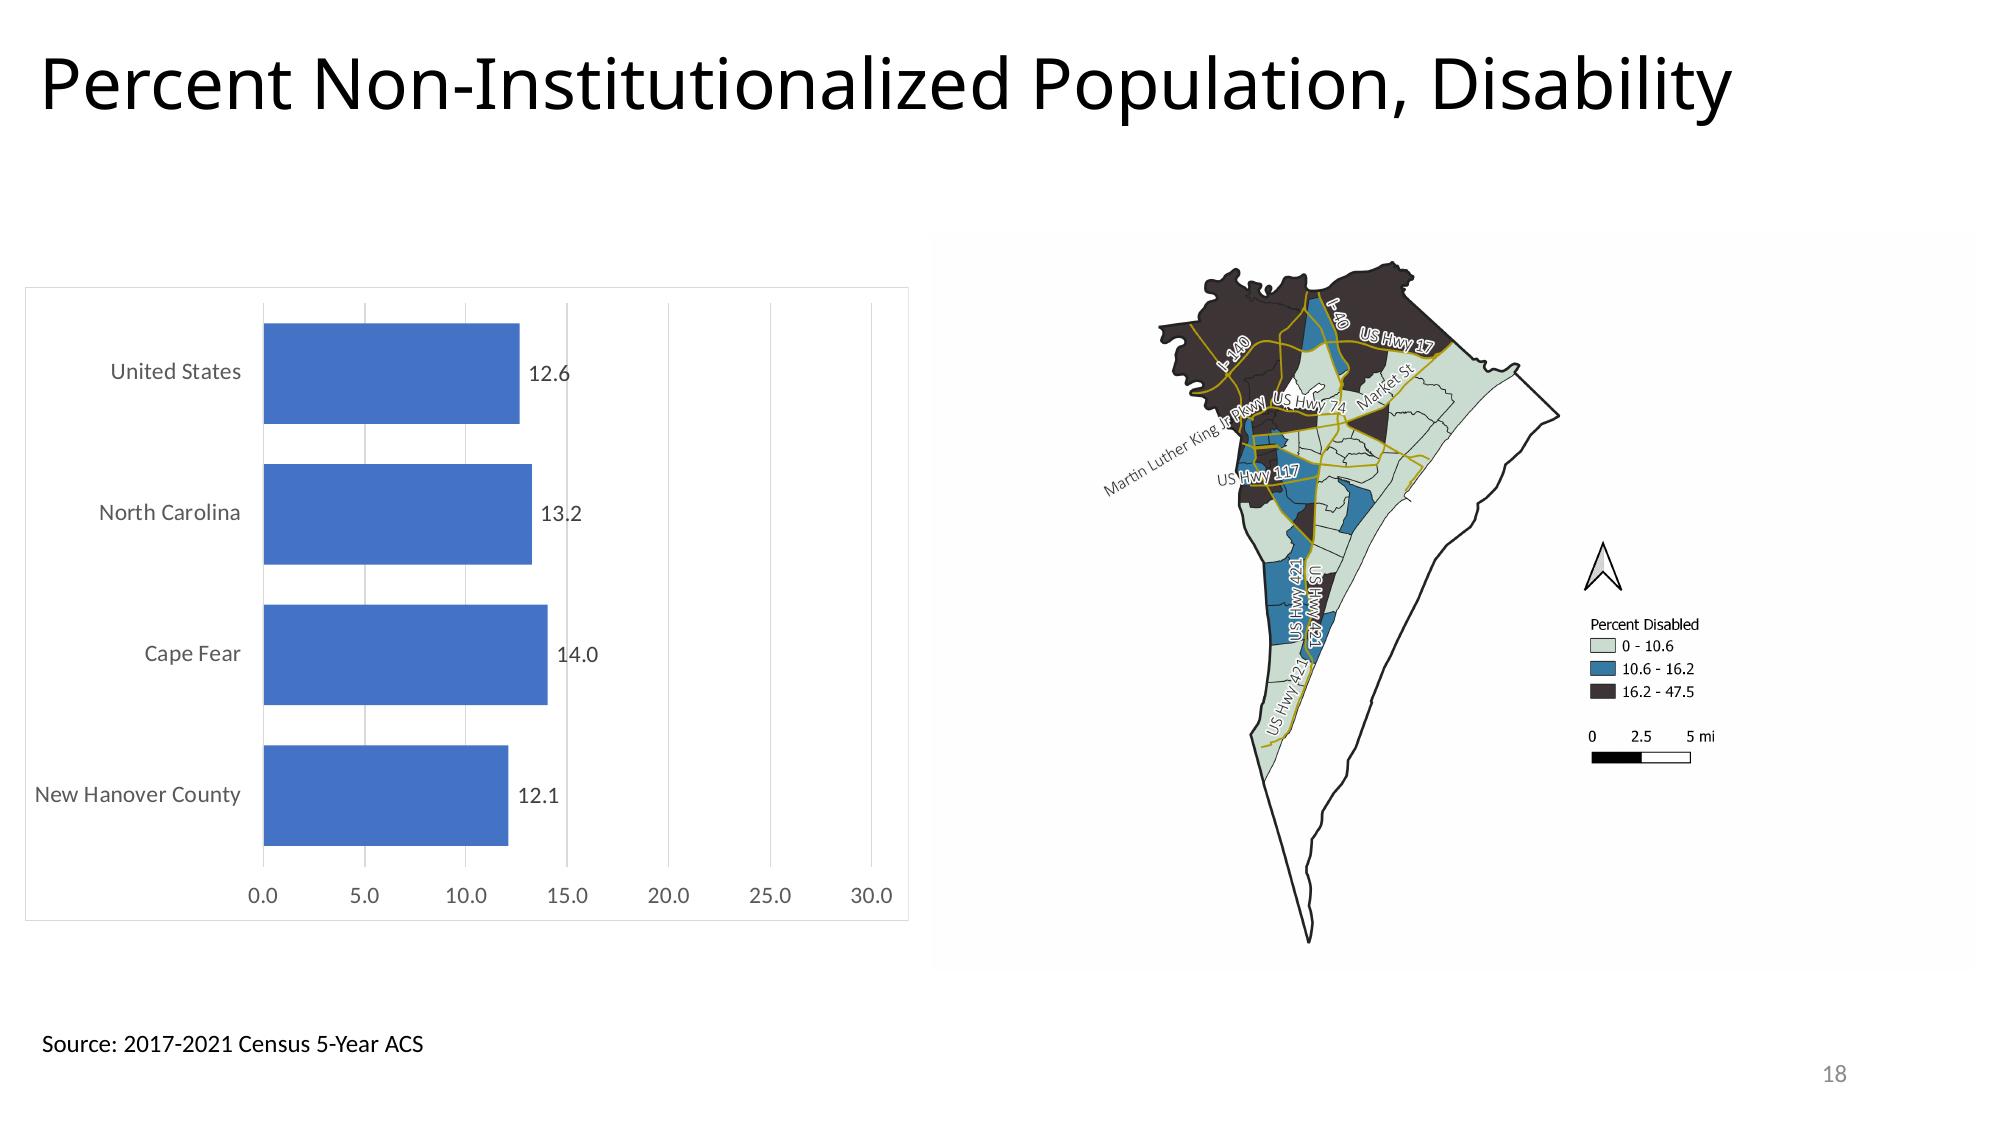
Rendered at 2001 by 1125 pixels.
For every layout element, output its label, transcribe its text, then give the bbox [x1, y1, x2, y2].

text_box Source: 2017-2021 Census 5-Year ACS [27, 1020, 440, 1065]
picture [24, 285, 909, 920]
title Percent Non-Institutionalized Population, Disability [24, 5, 1818, 169]
picture [931, 233, 1975, 972]
slide_number 18 [1412, 1042, 1863, 1103]
